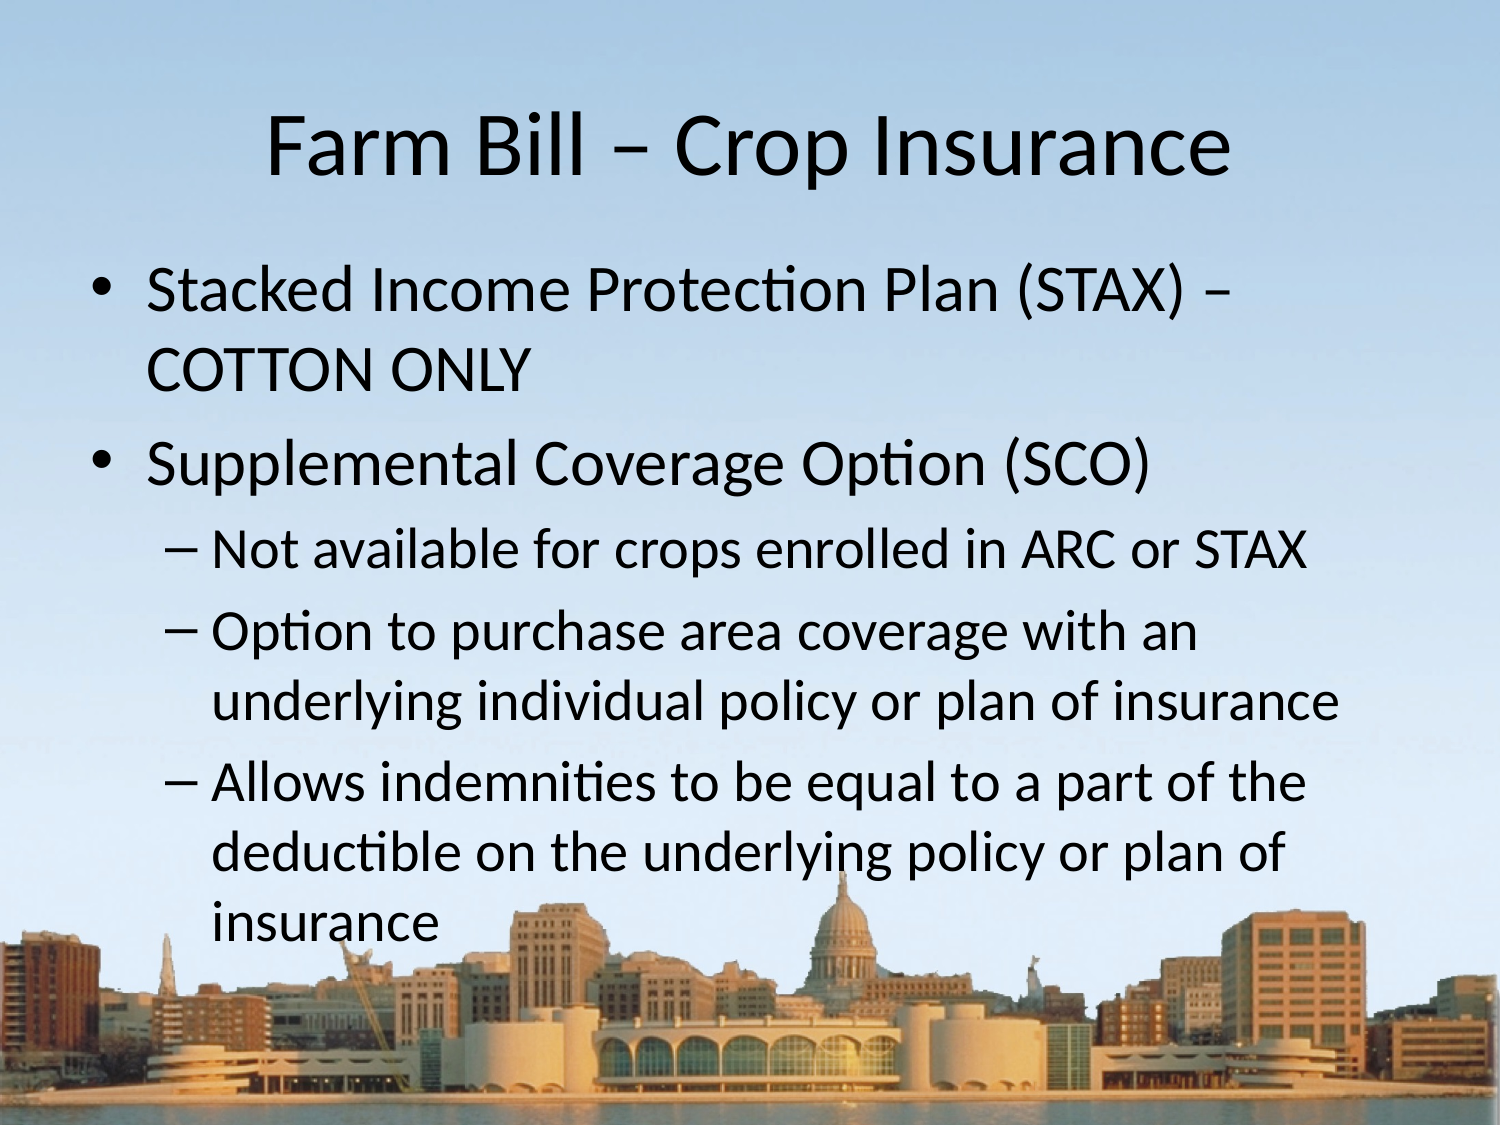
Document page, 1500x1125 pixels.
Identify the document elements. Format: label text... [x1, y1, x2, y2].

picture [0, 0, 1500, 1125]
list Stacked Income Protection Plan (STAX) – COTTON ONLY Supplemental Coverage Option (SCO) Not available for crops enrolled in ARC or STAX Option to purchase area coverage with an underlying individual policy or plan of insurance Allows indemnities to be equal to a part of the deductible on the underlying policy or plan of insurance [75, 237, 1425, 980]
title Farm Bill – Crop Insurance [75, 45, 1425, 233]
